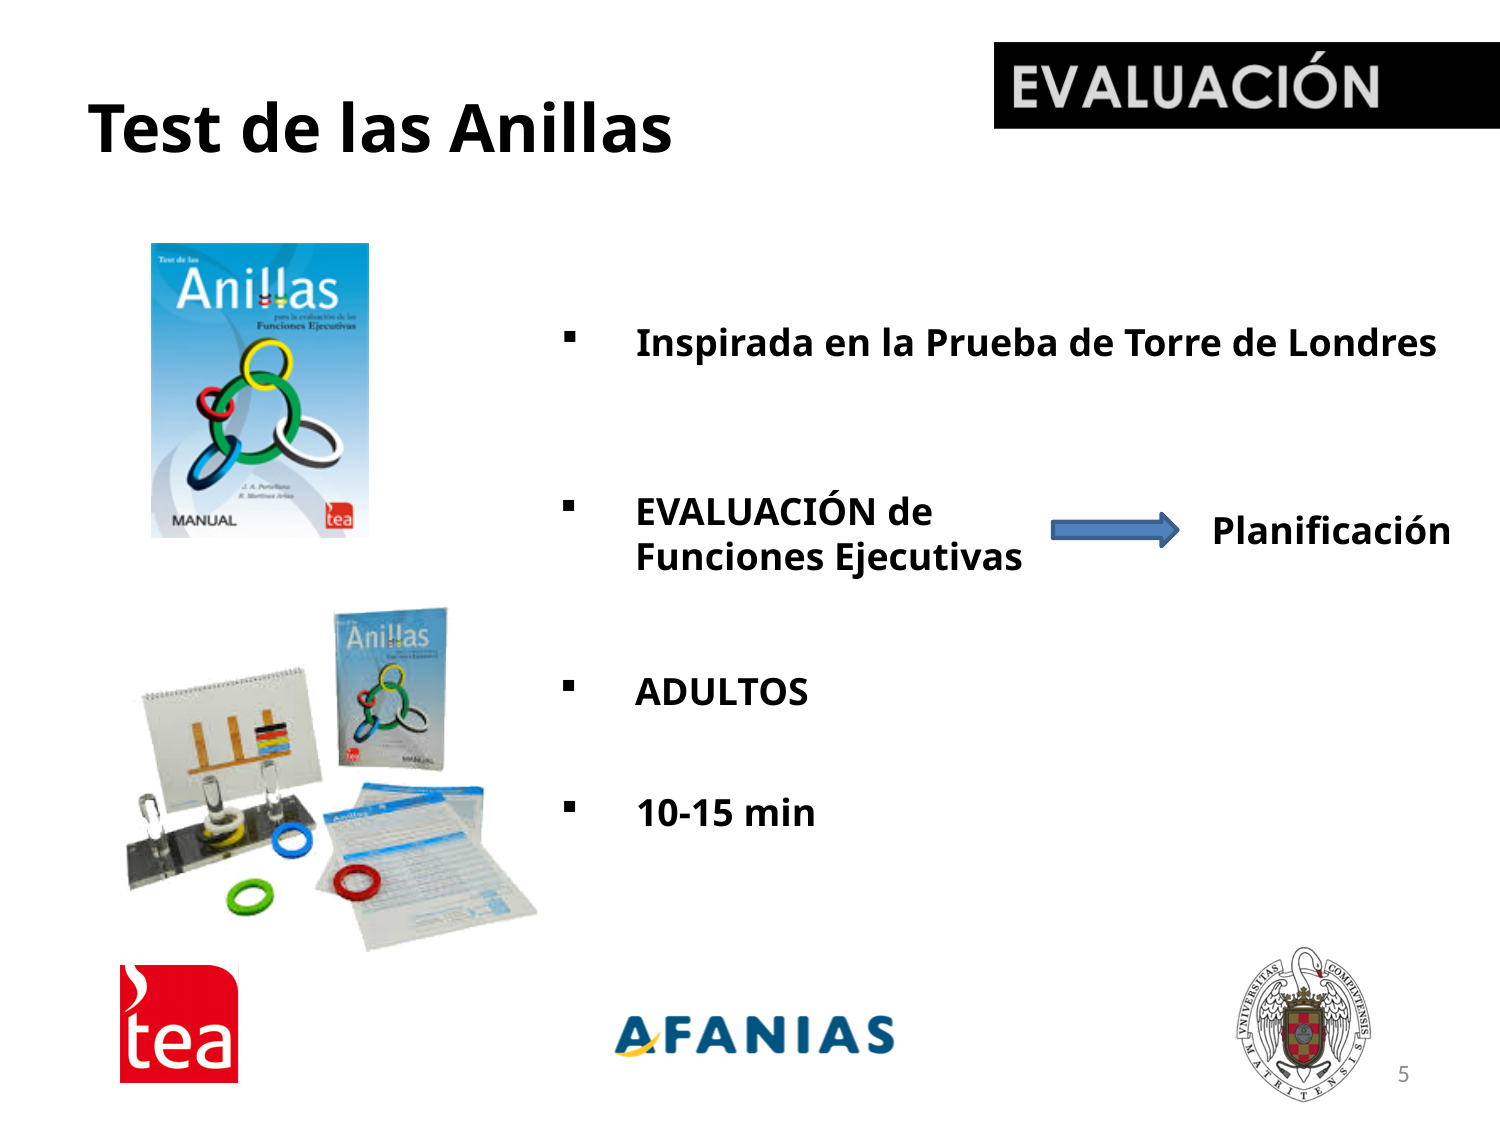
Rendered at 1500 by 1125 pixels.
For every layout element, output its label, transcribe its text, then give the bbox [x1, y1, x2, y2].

text_box [1050, 511, 1180, 549]
picture [159, 257, 174, 262]
picture [151, 254, 369, 538]
text_box Inspirada en la Prueba de Torre de Londres [546, 311, 1466, 372]
picture [973, 31, 1500, 162]
text_box 10-15 min [549, 781, 832, 842]
picture [177, 257, 185, 262]
text_box Test de las Anillas [35, 78, 689, 174]
picture [120, 606, 1380, 1125]
picture [188, 257, 198, 262]
text_box Planificación [1196, 499, 1468, 560]
slide_number 5 [1383, 1042, 1425, 1103]
text_box EVALUACIÓN de Funciones Ejecutivas ADULTOS [545, 390, 1053, 861]
